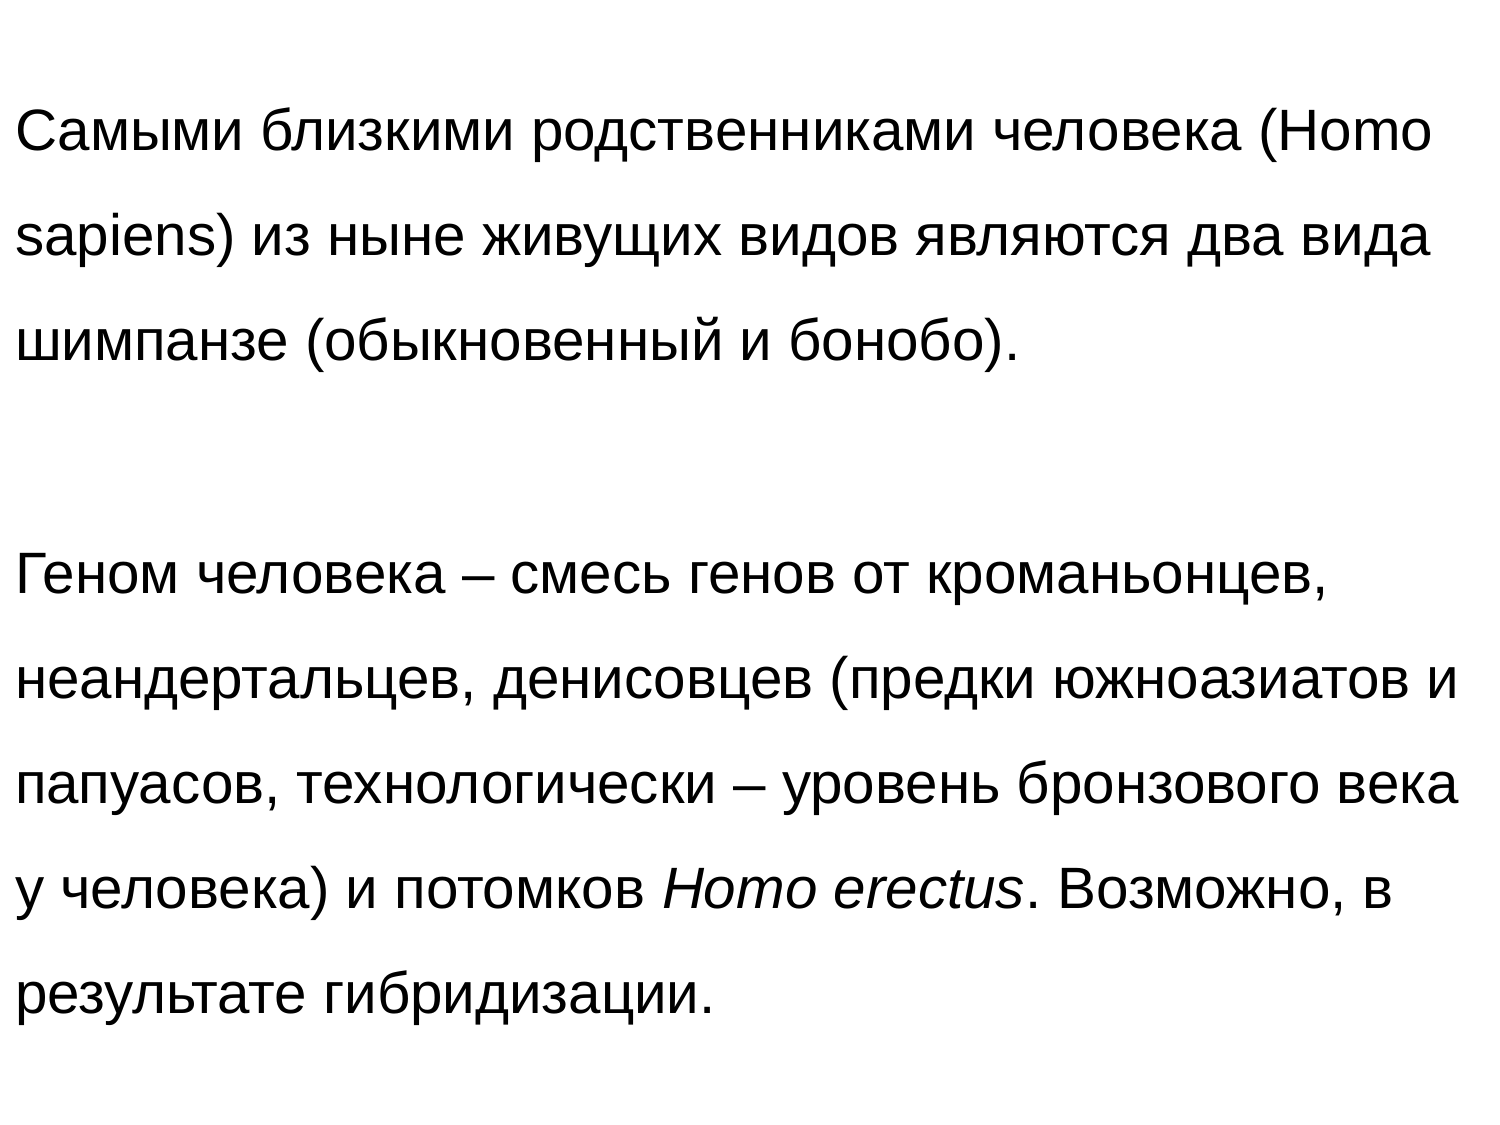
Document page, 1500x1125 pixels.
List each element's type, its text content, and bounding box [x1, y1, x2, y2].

list Самыми близкими родственниками человека (Homo sapiens) из ныне живущих видов являются два вида шимпанзе (обыкновенный и бонобо). Геном человека – смесь генов от кроманьонцев, неандертальцев, денисовцев (предки южноазиатов и папуасов, технологически – уровень бронзового века у человека) и потомков Homo erectus. Возможно, в результате гибридизации. [0, 50, 1500, 1050]
